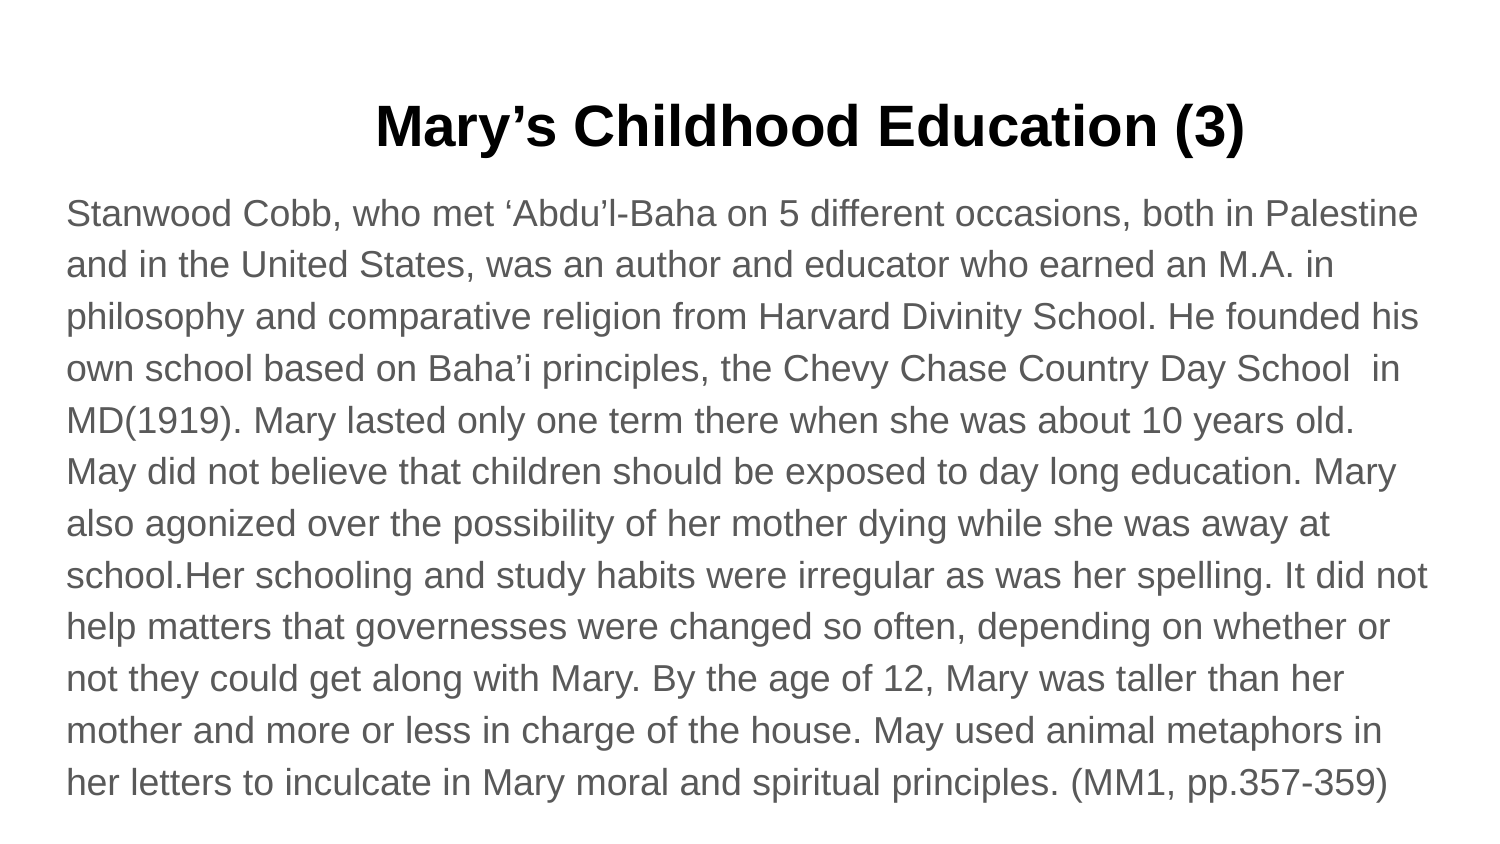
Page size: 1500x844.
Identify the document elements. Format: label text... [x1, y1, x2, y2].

list Stanwood Cobb, who met ‘Abdu’l-Baha on 5 different occasions, both in Palestine and in the United States, was an author and educator who earned an M.A. in philosophy and comparative religion from Harvard Divinity School. He founded his own school based on Baha’i principles, the Chevy Chase Country Day School in MD(1919). Mary lasted only one term there when she was about 10 years old. May did not believe that children should be exposed to day long education. Mary also agonized over the possibility of her mother dying while she was away at school.Her schooling and study habits were irregular as was her spelling. It did not help matters that governesses were changed so often, depending on whether or not they could get along with Mary. By the age of 12, Mary was taller than her mother and more or less in charge of the house. May used animal metaphors in her letters to inculcate in Mary moral and spiritual principles. (MM1, pp.357-359) [51, 166, 1449, 827]
title Mary’s Childhood Education (3) [51, 72, 1449, 166]
